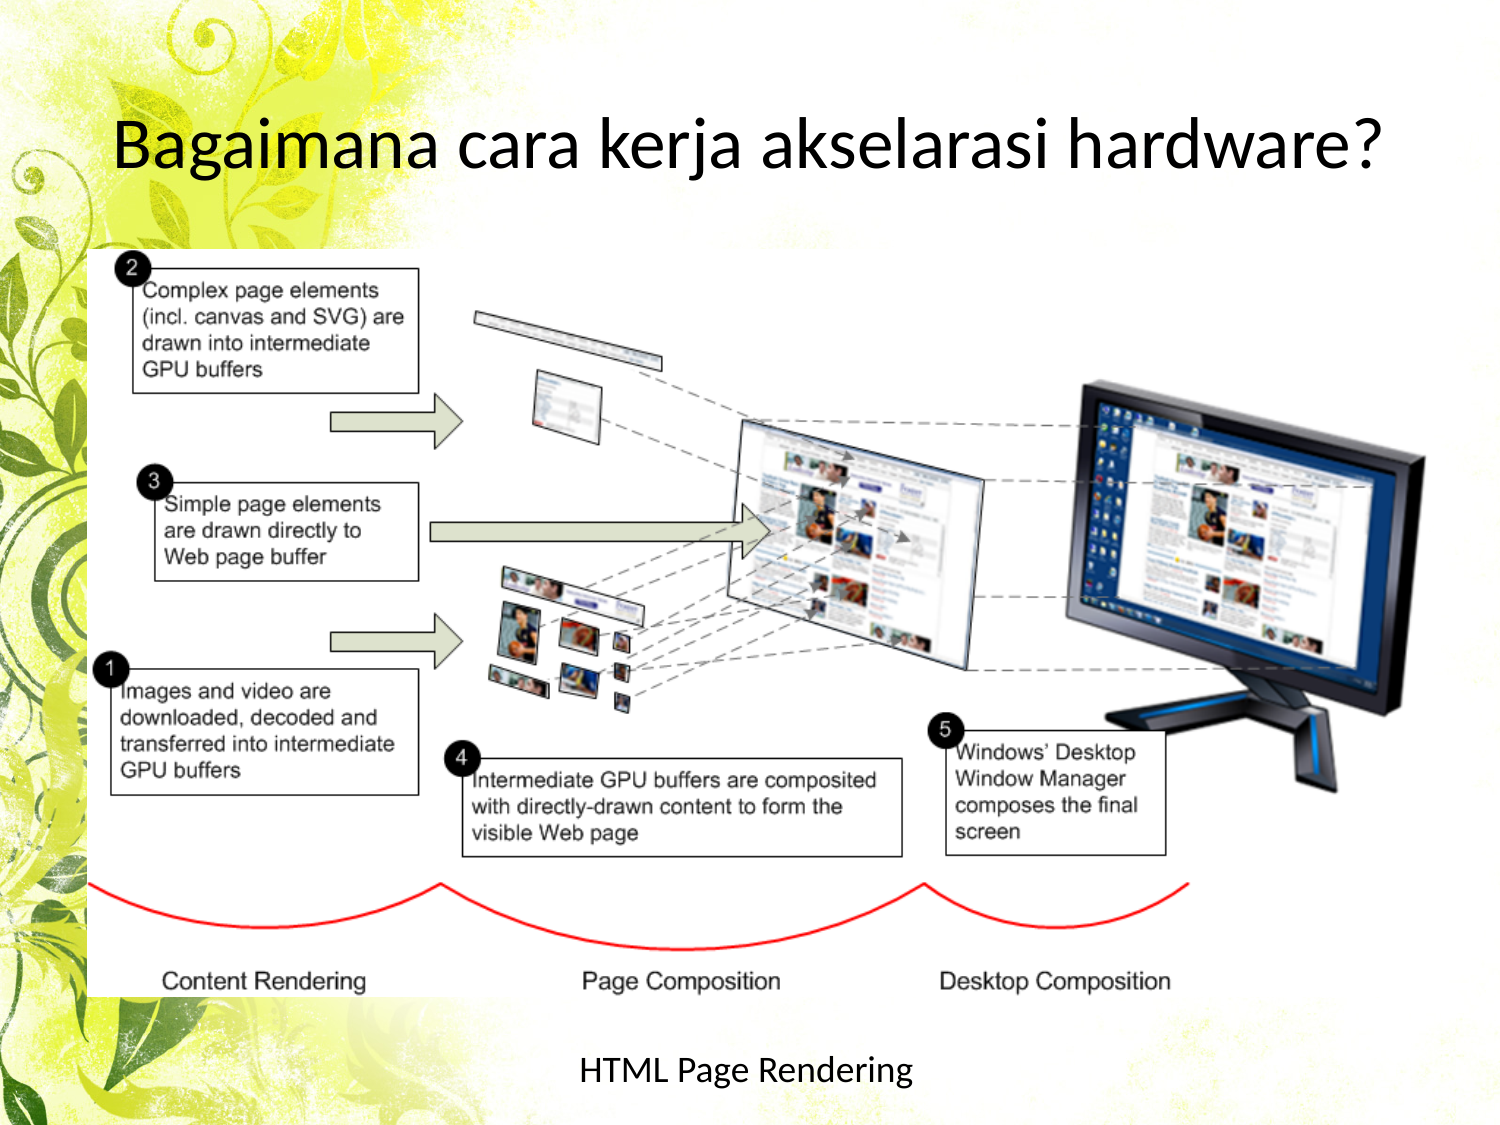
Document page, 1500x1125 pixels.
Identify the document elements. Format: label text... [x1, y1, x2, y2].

text_box HTML Page Rendering [564, 1037, 929, 1098]
picture [0, 0, 1500, 1125]
title Bagaimana cara kerja akselarasi hardware? [75, 45, 1425, 233]
